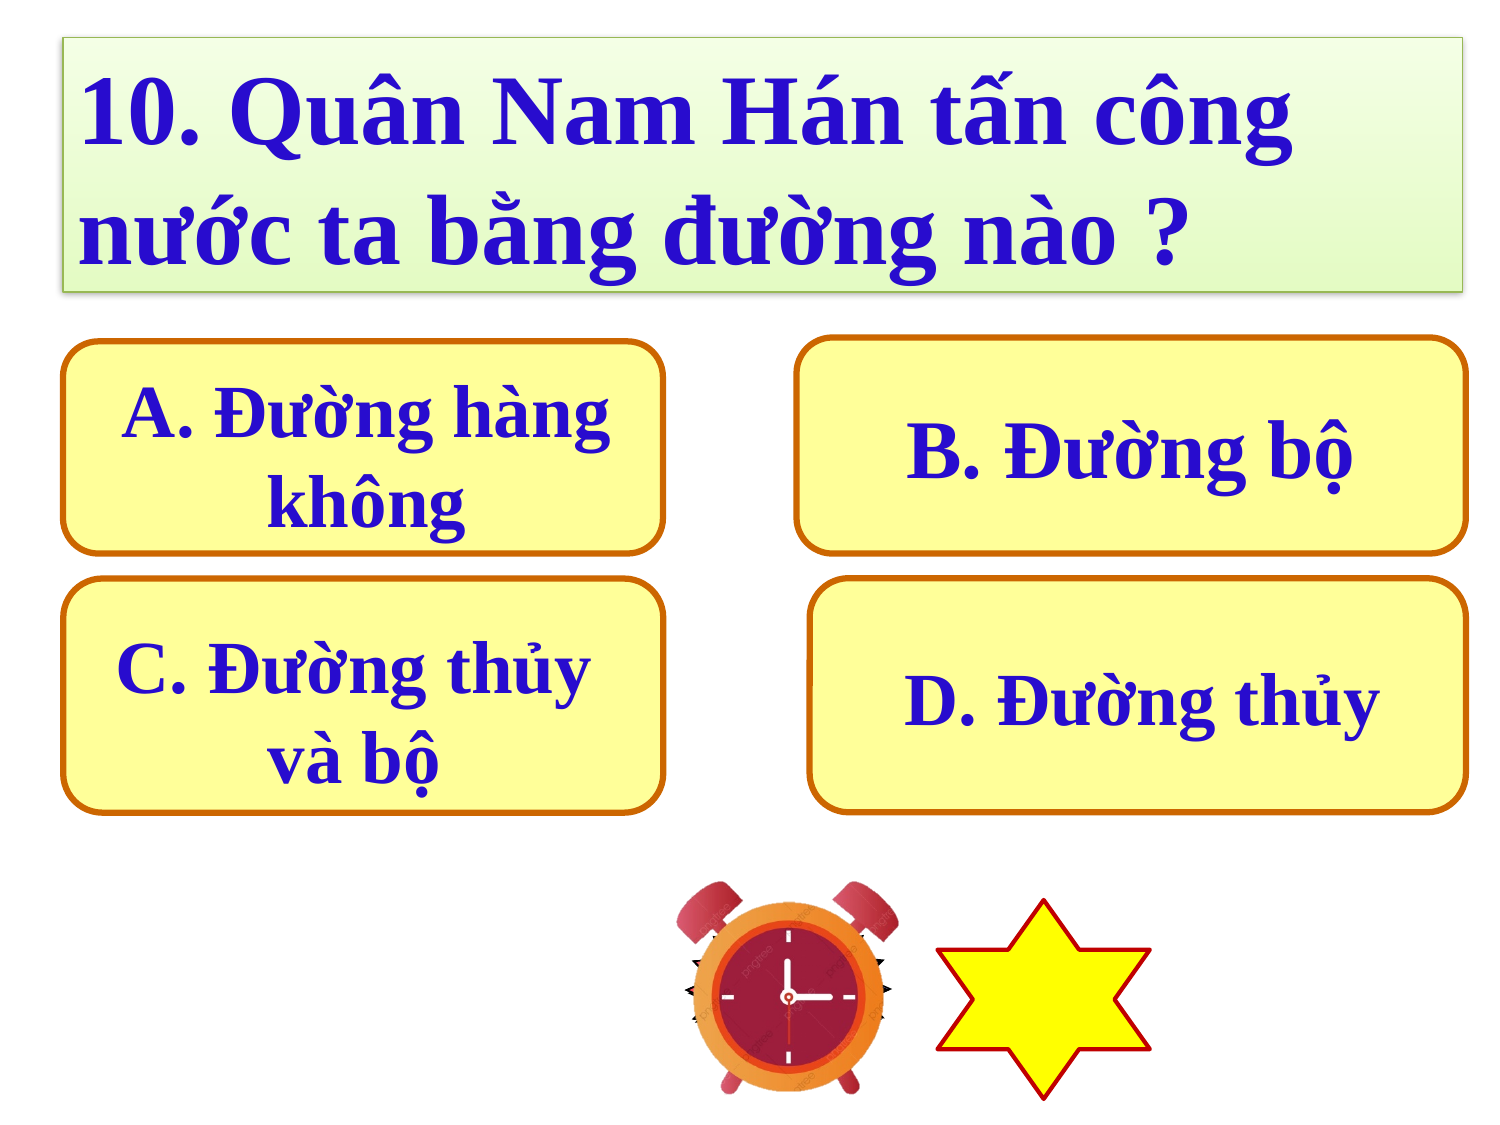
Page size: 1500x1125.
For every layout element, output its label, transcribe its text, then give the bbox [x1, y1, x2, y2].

text_box A. Đường hàng không [87, 355, 646, 551]
text_box [809, 578, 1466, 813]
text_box C. Đường thủy và bộ [63, 611, 646, 807]
text_box [63, 578, 664, 806]
text_box D. Đường thủy [889, 642, 1396, 748]
picture [671, 874, 901, 1112]
text_box B. Đường bộ [796, 337, 1466, 554]
text_box [82, 807, 645, 813]
text_box [62, 341, 663, 554]
text_box [935, 897, 1152, 1102]
text_box 10. Quân Nam Hán tấn công nước ta bằng đường nào ? [62, 37, 1463, 293]
